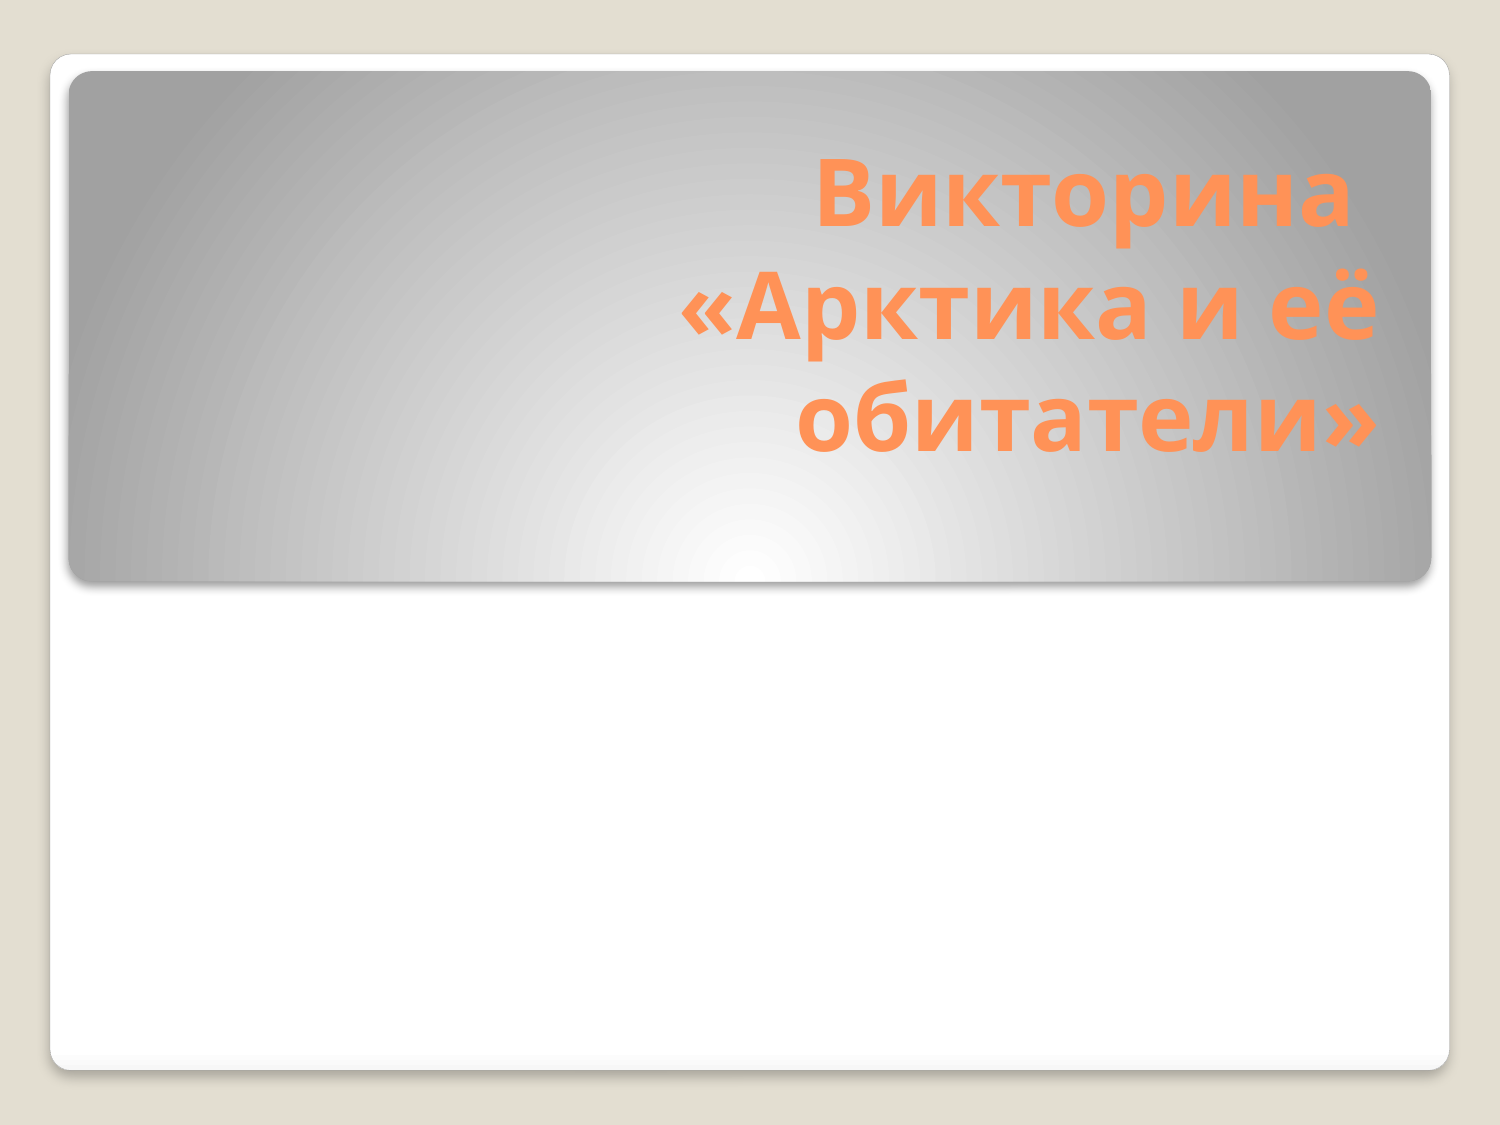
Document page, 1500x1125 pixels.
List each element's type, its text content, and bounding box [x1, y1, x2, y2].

title Викторина «Арктика и её обитатели» [112, 113, 1388, 591]
